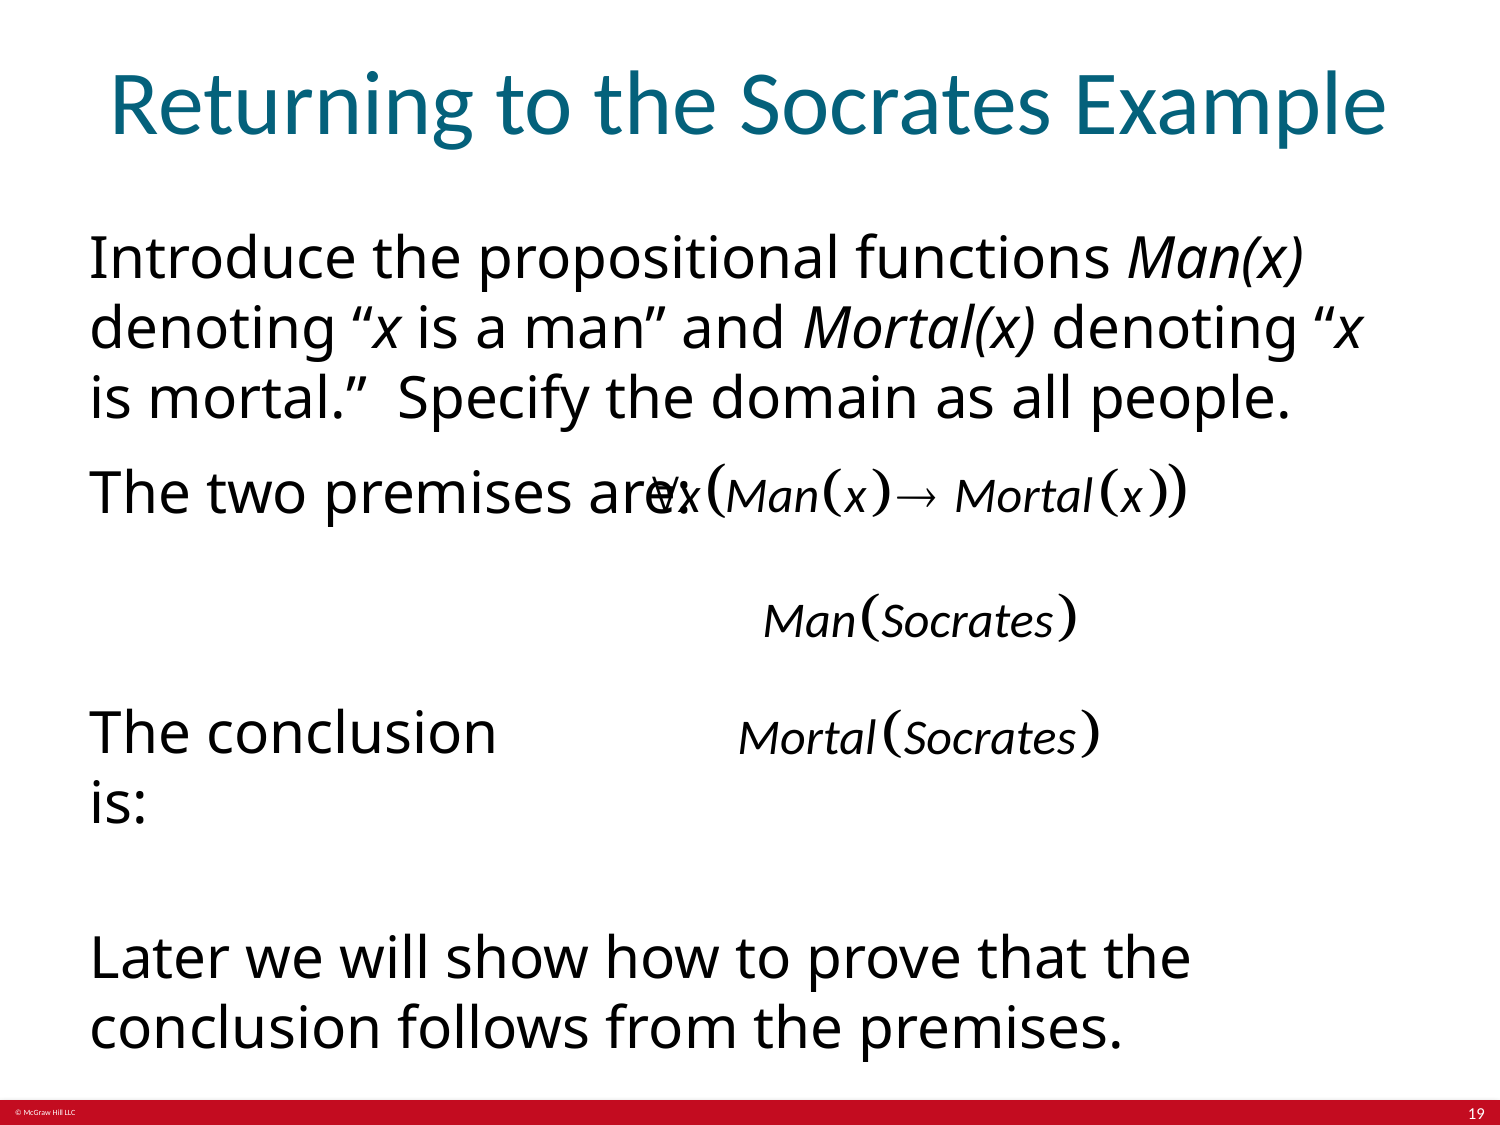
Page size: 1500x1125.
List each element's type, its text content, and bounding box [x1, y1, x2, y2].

list Introduce the propositional functions Man(x) denoting “x is a man” and Mortal(x) denoting “x is mortal.” Specify the domain as all people. The two premises are: [75, 212, 1425, 538]
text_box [637, 458, 1192, 542]
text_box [730, 699, 1107, 784]
title Returning to the Socrates Example [0, 0, 1500, 195]
list The conclusion is: [75, 687, 525, 763]
list Later we will show how to prove that the conclusion follows from the premises. [75, 912, 1425, 1063]
text_box 19 [1424, 1099, 1500, 1125]
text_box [755, 583, 1082, 667]
